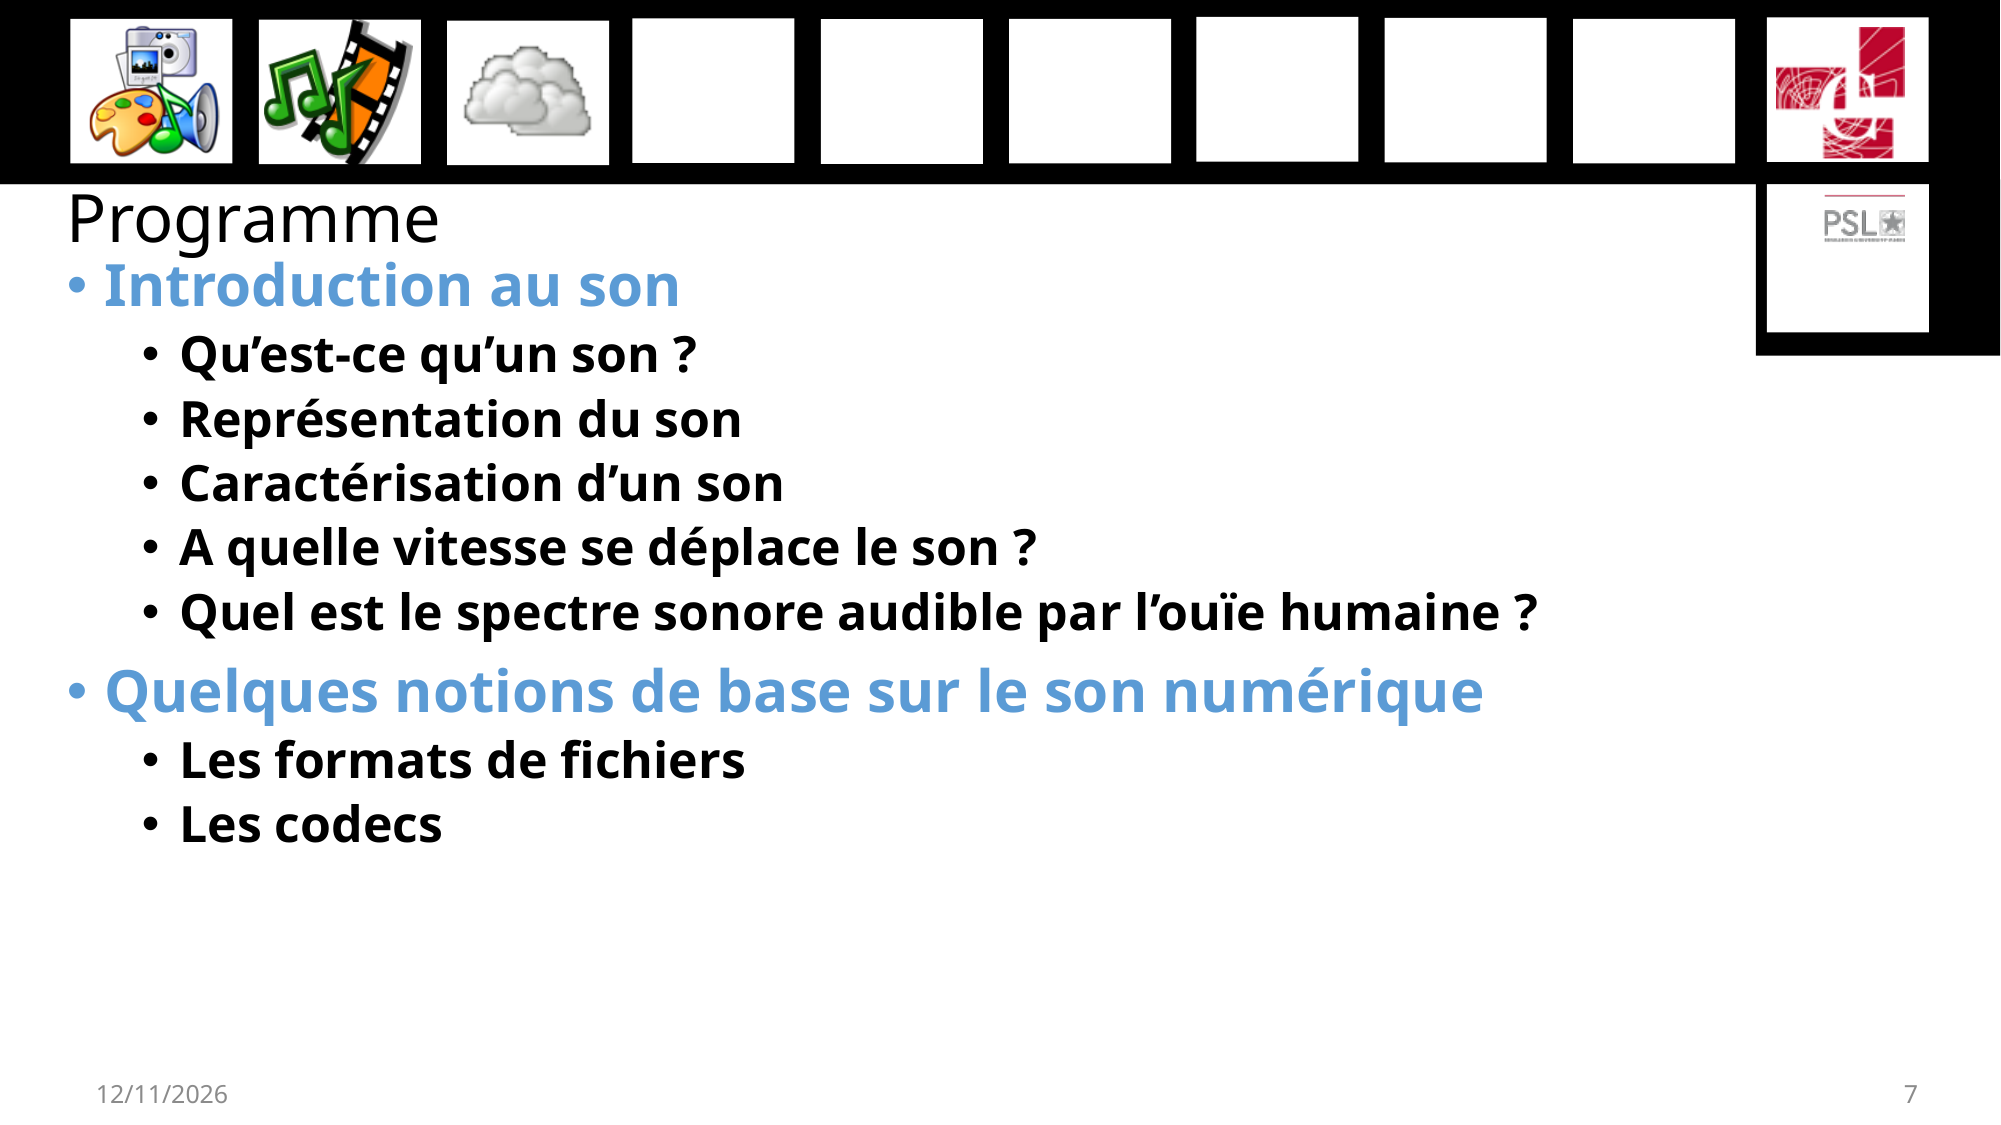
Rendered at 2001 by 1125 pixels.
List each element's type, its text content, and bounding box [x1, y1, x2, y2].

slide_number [80, 1065, 531, 1125]
title Programme [51, 160, 1738, 248]
picture [1776, 27, 1905, 247]
picture [84, 19, 227, 160]
picture [264, 19, 413, 160]
picture [459, 41, 598, 146]
list Introduction au son Qu’est-ce qu’un son ? Représentation du son Caractérisation d’un son A quelle vitesse se déplace le son ? Quel est le spectre sonore audible par l’ouïe humaine ? Quelques notions de base sur le son numérique Les formats de fichiers Les codecs [51, 248, 1965, 1084]
slide_number 7 [1482, 1065, 1933, 1125]
